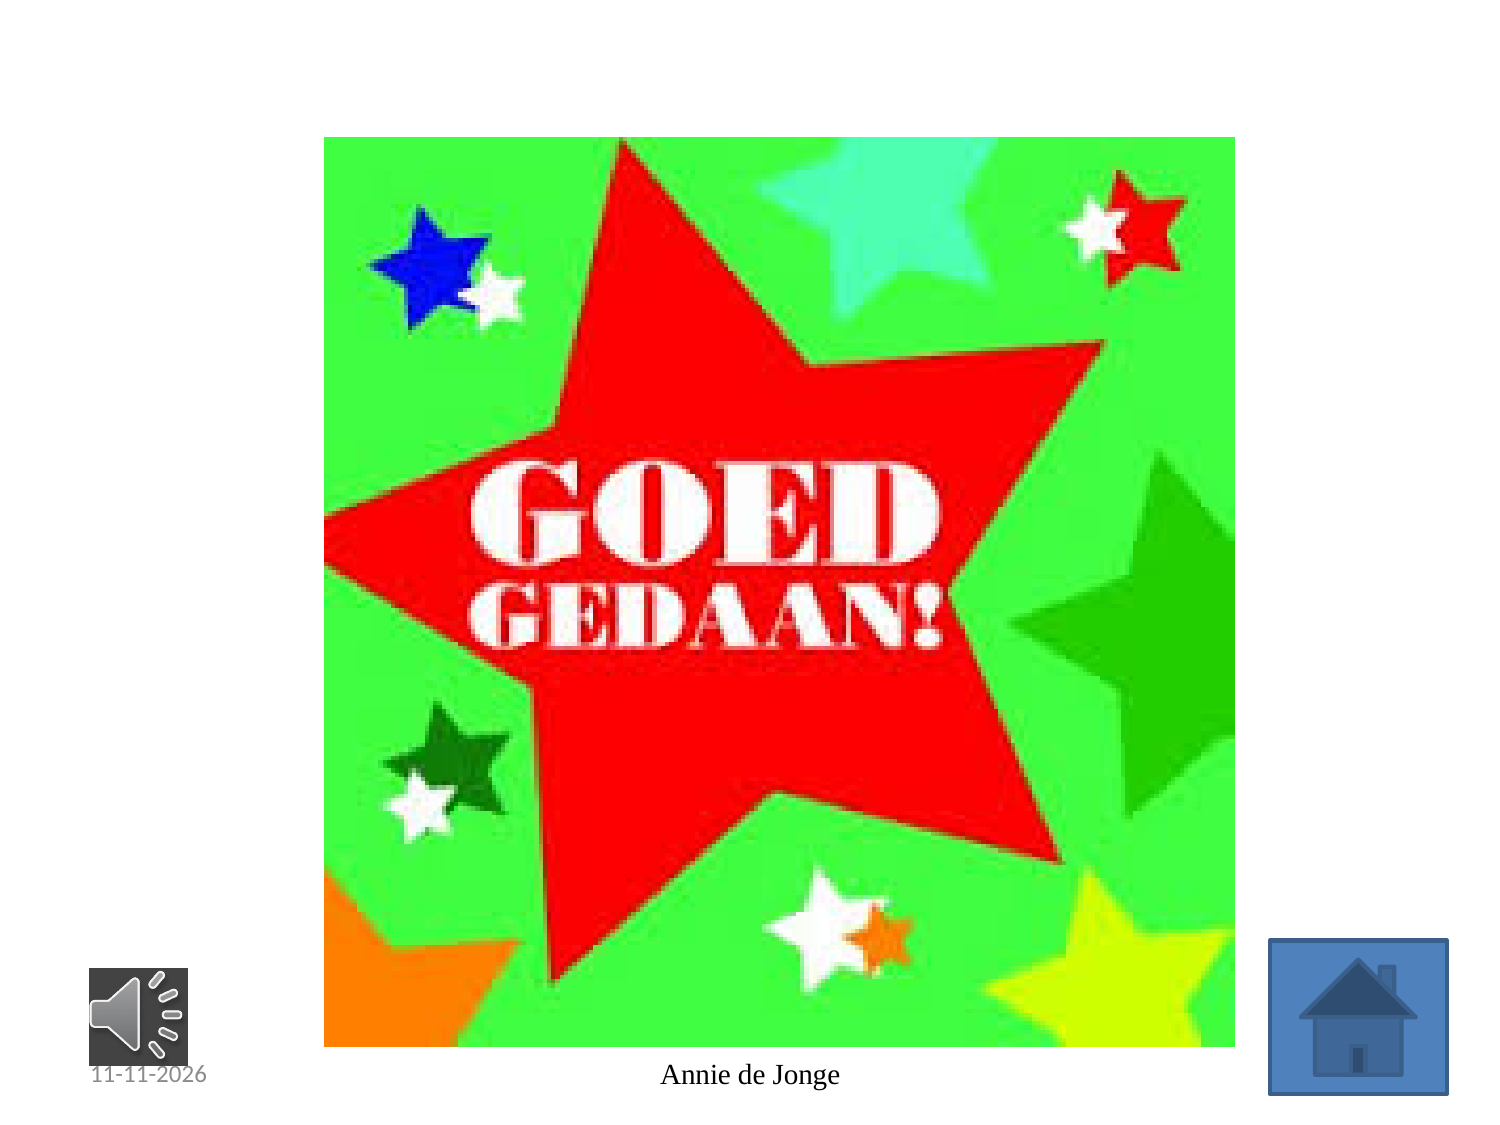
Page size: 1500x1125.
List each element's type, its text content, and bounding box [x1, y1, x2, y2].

text_box [1268, 938, 1449, 1096]
footer Annie de Jonge [512, 1056, 988, 1103]
picture [324, 136, 1235, 1047]
picture [88, 966, 189, 1068]
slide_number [75, 1042, 425, 1103]
